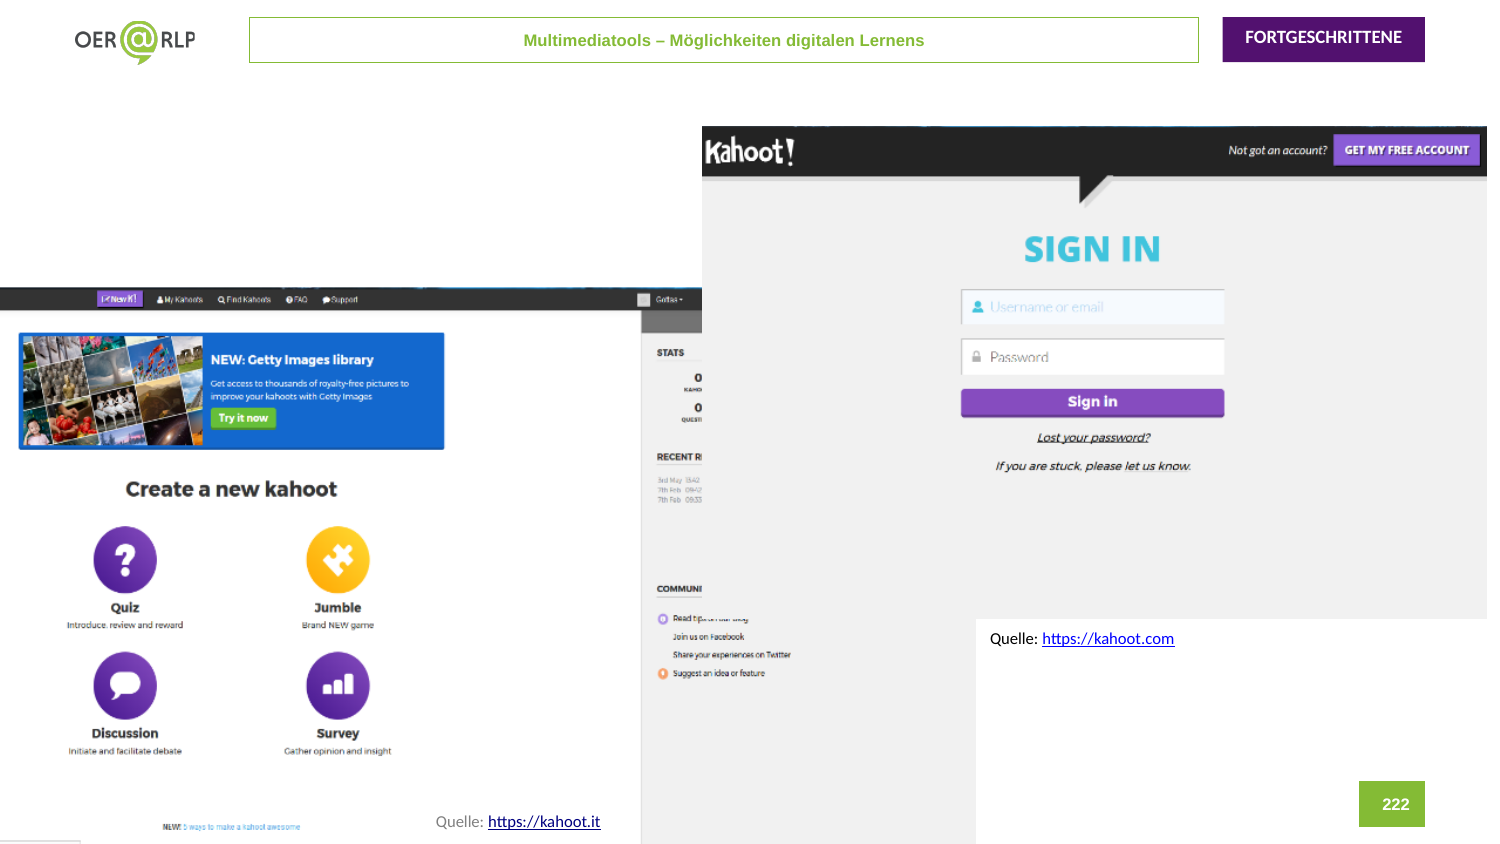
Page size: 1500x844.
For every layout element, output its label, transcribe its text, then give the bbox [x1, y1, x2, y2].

picture [0, 126, 1487, 844]
footer Multimediatools – Möglichkeiten digitalen Lernens [249, 17, 1199, 63]
slide_number 22 [1359, 781, 1425, 827]
text_box Quelle: https://kahoot.com [979, 627, 1203, 661]
